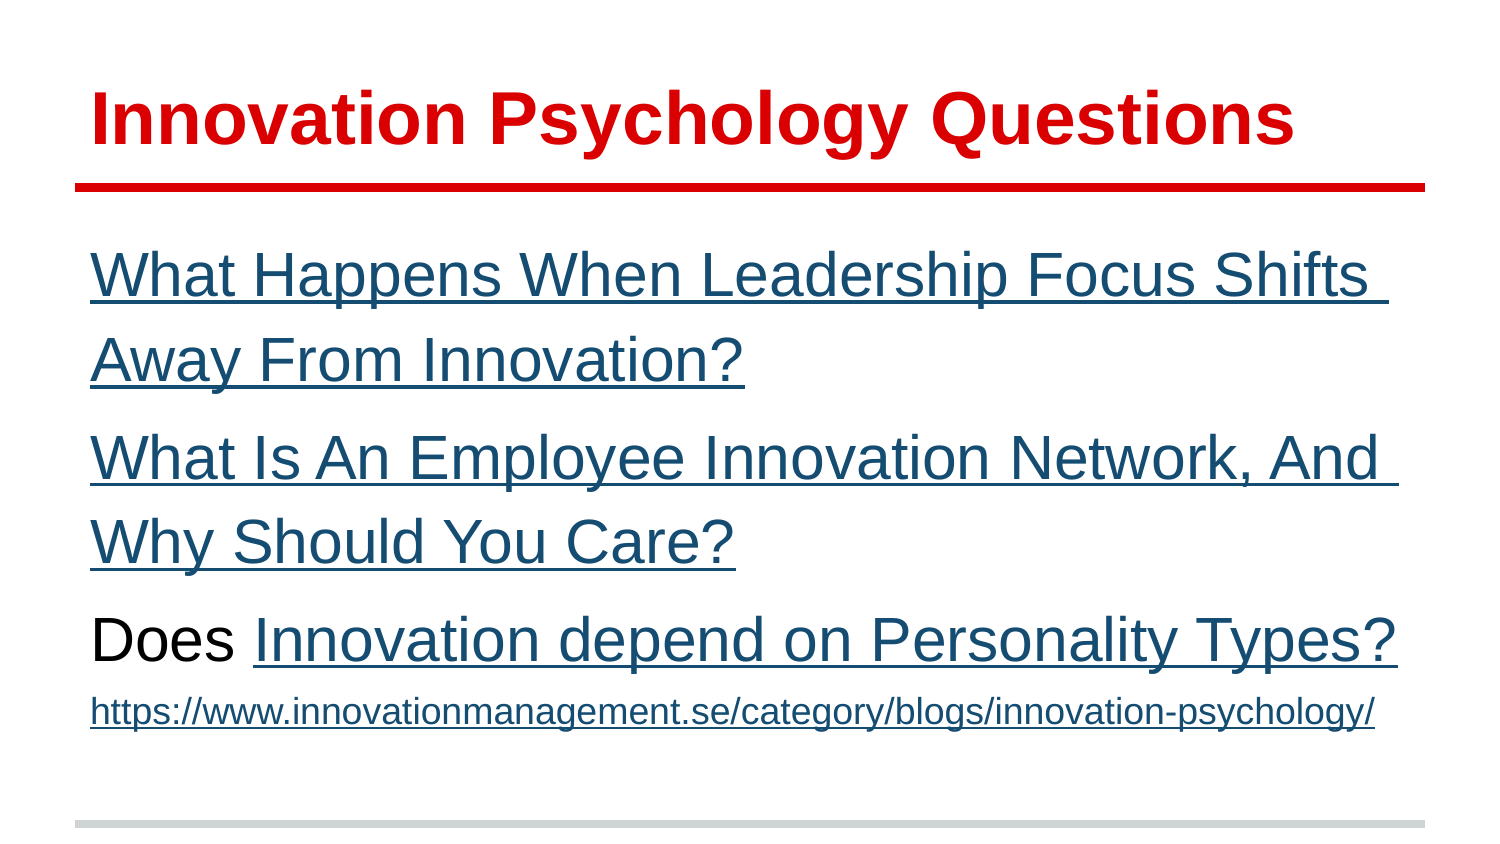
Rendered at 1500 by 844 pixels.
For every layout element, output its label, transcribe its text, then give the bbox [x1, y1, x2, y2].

list What Happens When Leadership Focus Shifts Away From Innovation? What Is An Employee Innovation Network, And Why Should You Care? Does Innovation depend on Personality Types? https://www.innovationmanagement.se/category/blogs/innovation-psychology/ [75, 196, 1425, 808]
title Innovation Psychology Questions [75, 33, 1425, 175]
